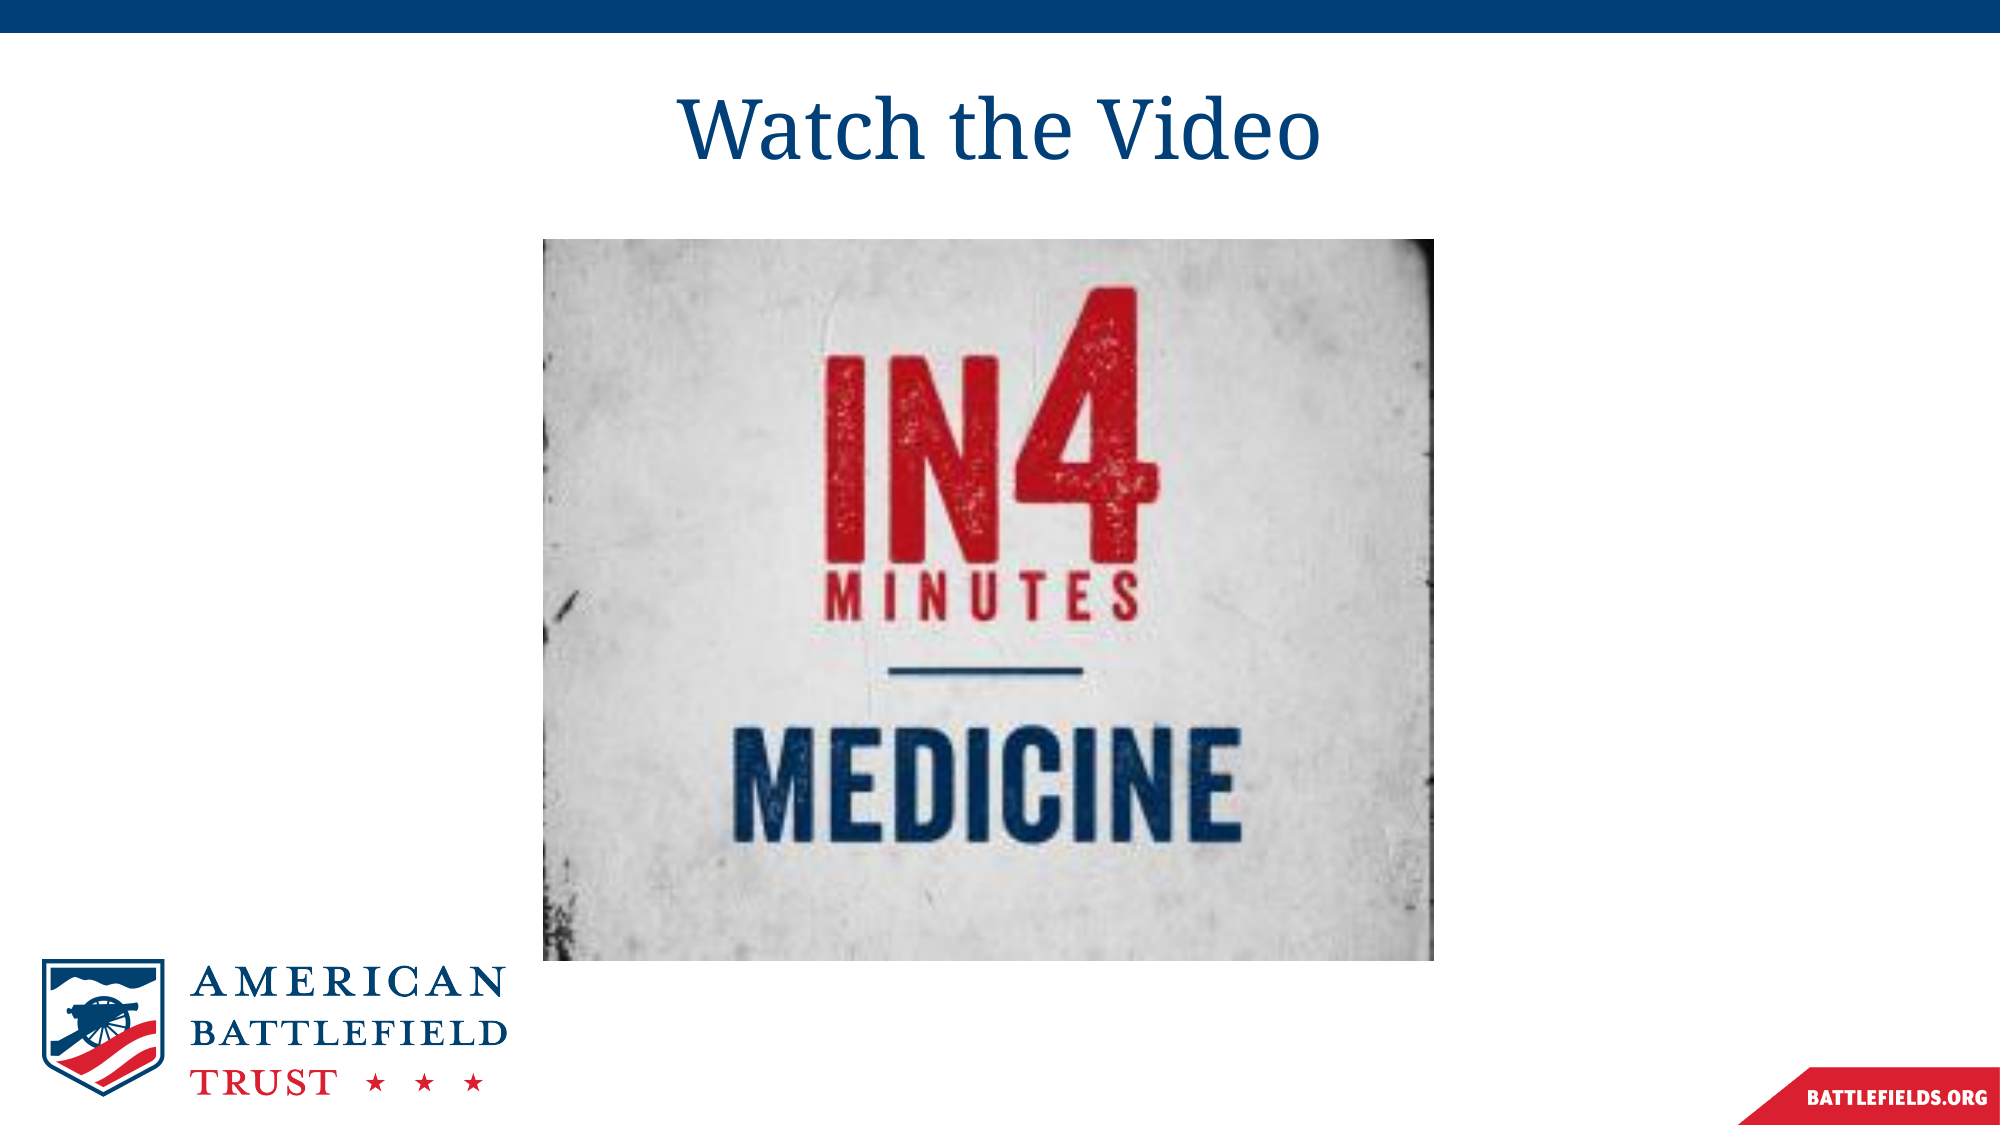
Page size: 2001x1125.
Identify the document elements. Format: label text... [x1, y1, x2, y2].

picture [42, 959, 508, 1097]
title Watch the Video [137, 59, 1863, 206]
picture [543, 239, 1434, 961]
picture [1737, 1067, 2000, 1125]
